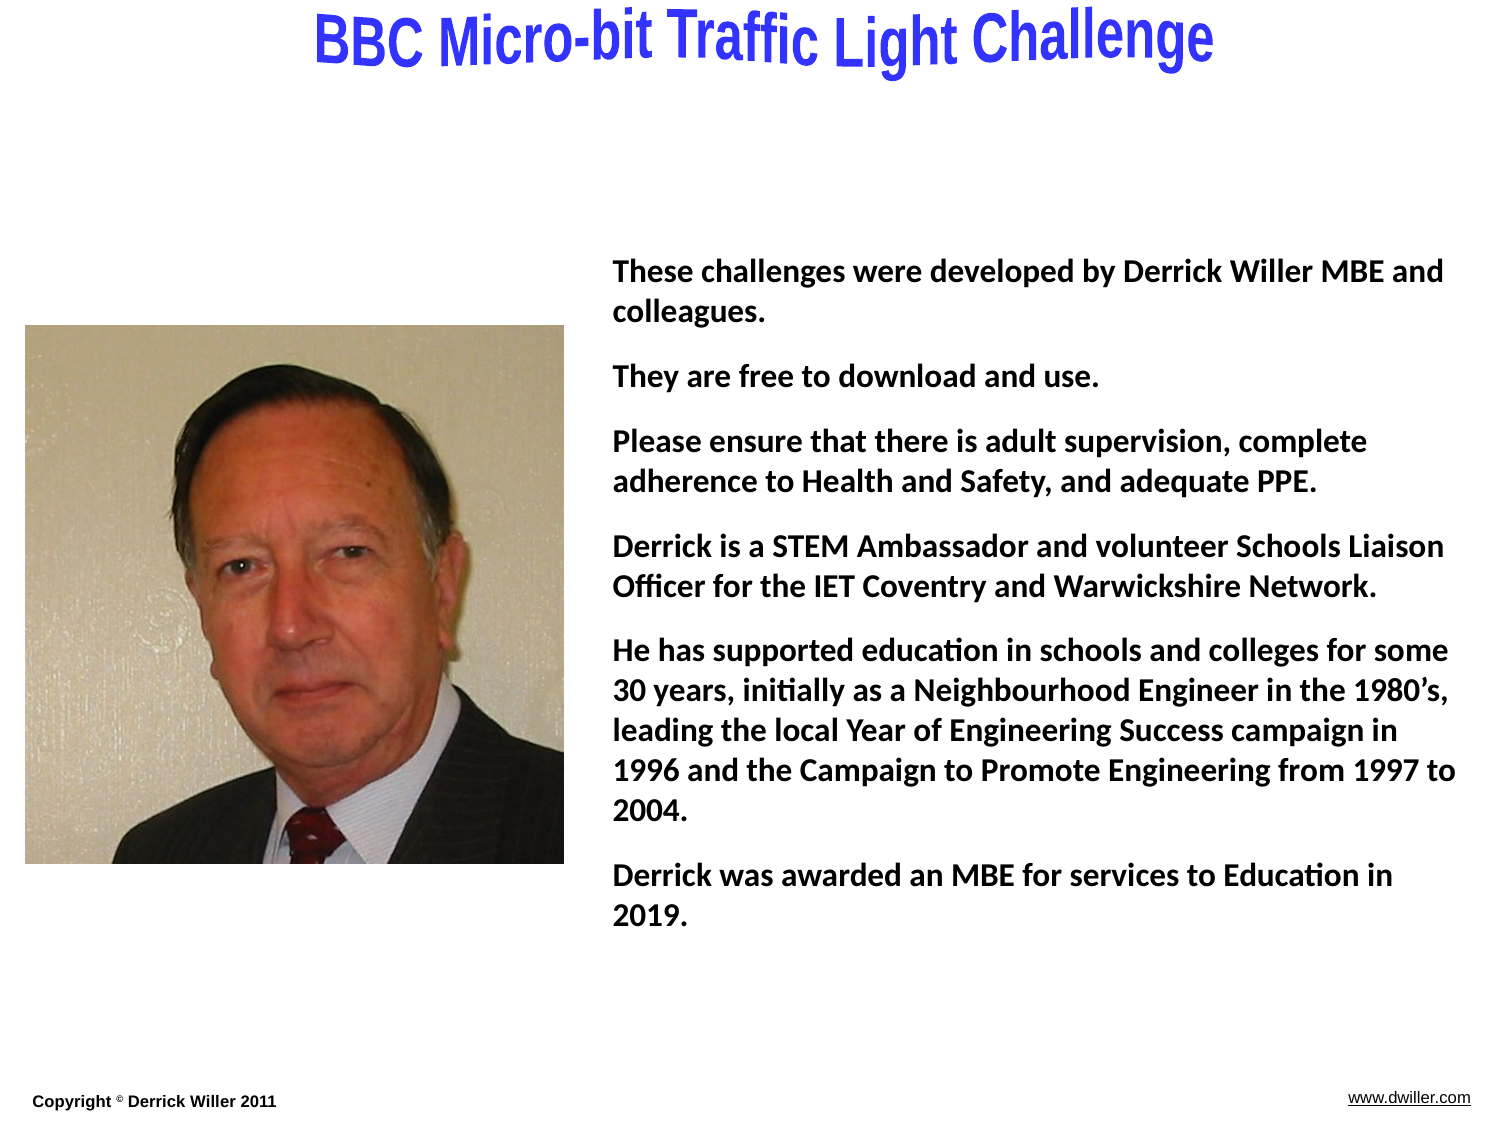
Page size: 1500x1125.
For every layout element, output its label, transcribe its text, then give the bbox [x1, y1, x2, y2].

text_box These challenges were developed by Derrick Willer MBE and colleagues. They are free to download and use. Please ensure that there is adult supervision, complete adherence to Health and Safety, and adequate PPE. Derrick is a STEM Ambassador and volunteer Schools Liaison Officer for the IET Coventry and Warwickshire Network. He has supported education in schools and colleges for some 30 years, initially as a Neighbourhood Engineer in the 1980’s, leading the local Year of Engineering Success campaign in 1996 and the Campaign to Promote Engineering from 1997 to 2004. Derrick was awarded an MBE for services to Education in 2019. [597, 241, 1475, 941]
picture [25, 324, 565, 865]
